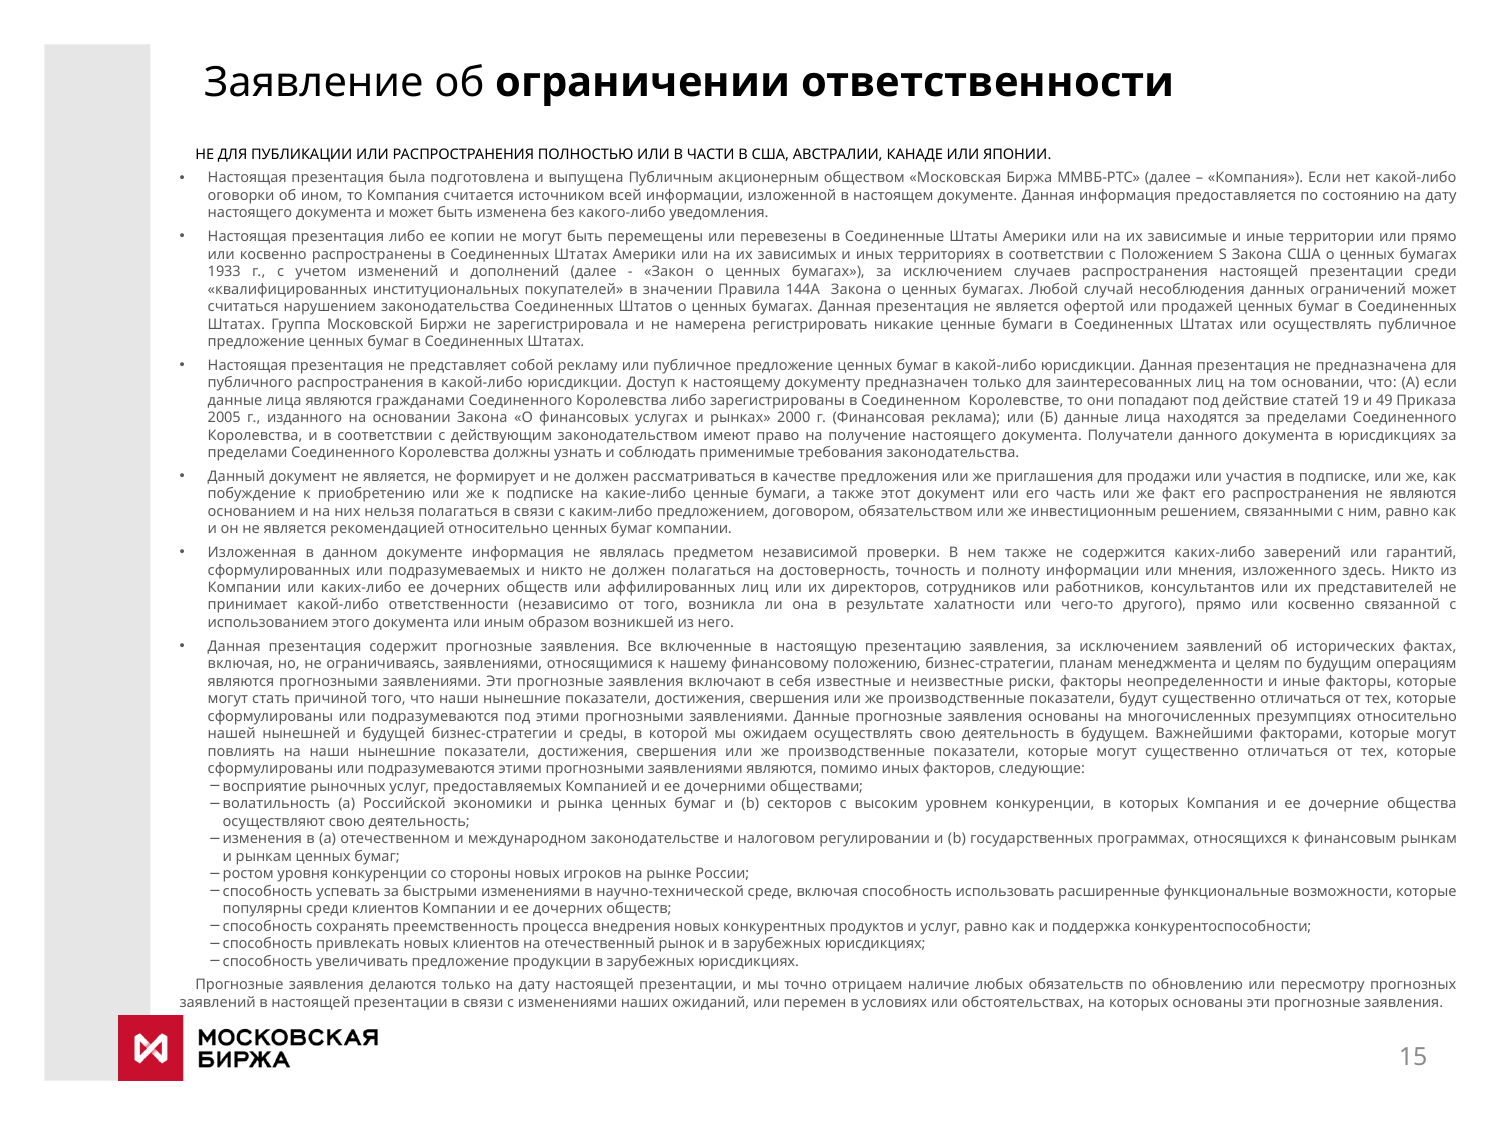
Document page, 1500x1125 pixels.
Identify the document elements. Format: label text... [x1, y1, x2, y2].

text_box НЕ ДЛЯ ПУБЛИКАЦИИ ИЛИ РАСПРОСТРАНЕНИЯ ПОЛНОСТЬЮ ИЛИ В ЧАСТИ В США, АВСТРАЛИИ, КАНАДЕ ИЛИ ЯПОНИИ. Настоящая презентация была подготовлена и выпущена Публичным акционерным обществом «Московская Биржа ММВБ-РТС» (далее – «Компания»). Если нет какой-либо оговорки об ином, то Компания считается источником всей информации, изложенной в настоящем документе. Данная информация предоставляется по состоянию на дату настоящего документа и может быть изменена без какого-либо уведомления. Настоящая презентация либо ее копии не могут быть перемещены или перевезены в Соединенные Штаты Америки или на их зависимые и иные территории или прямо или косвенно распространены в Соединенных Штатах Америки или на их зависимых и иных территориях в соответствии с Положением S Закона США о ценных бумагах 1933 г., с учетом изменений и дополнений (далее - «Закон о ценных бумагах»), за исключением случаев распространения настоящей презентации среди «квалифицированных институциональных покупателей» в значении Правила 144А Закона о ценных бумагах. Любой случай несоблюдения данных ограничений может считаться нарушением законодательства Соединенных Штатов о ценных бумагах. Данная презентация не является офертой или продажей ценных бумаг в Соединенных Штатах. Группа Московской Биржи не зарегистрировала и не намерена регистрировать никакие ценные бумаги в Соединенных Штатах или осуществлять публичное предложение ценных бумаг в Соединенных Штатах. Настоящая презентация не представляет собой рекламу или публичное предложение ценных бумаг в какой-либо юрисдикции. Данная презентация не предназначена для публичного распространения в какой-либо юрисдикции. Доступ к настоящему документу предназначен только для заинтересованных лиц на том основании, что: (А) если данные лица являются гражданами Соединенного Королевства либо зарегистрированы в Соединенном Королевстве, то они попадают под действие статей 19 и 49 Приказа 2005 г., изданного на основании Закона «О финансовых услугах и рынках» 2000 г. (Финансовая реклама); или (Б) данные лица находятся за пределами Соединенного Королевства, и в соответствии с действующим законодательством имеют право на получение настоящего документа. Получатели данного документа в юрисдикциях за пределами Соединенного Королевства должны узнать и соблюдать применимые требования законодательства. Данный документ не является, не формирует и не должен рассматриваться в качестве предложения или же приглашения для продажи или участия в подписке, или же, как побуждение к приобретению или же к подписке на какие-либо ценные бумаги, а также этот документ или его часть или же факт его распространения не являются основанием и на них нельзя полагаться в связи с каким-либо предложением, договором, обязательством или же инвестиционным решением, связанными с ним, равно как и он не является рекомендацией относительно ценных бумаг компании. Изложенная в данном документе информация не являлась предметом независимой проверки. В нем также не содержится каких-либо заверений или гарантий, сформулированных или подразумеваемых и никто не должен полагаться на достоверность, точность и полноту информации или мнения, изложенного здесь. Никто из Компании или каких-либо ее дочерних обществ или аффилированных лиц или их директоров, сотрудников или работников, консультантов или их представителей не принимает какой-либо ответственности (независимо от того, возникла ли она в результате халатности или чего-то другого), прямо или косвенно связанной с использованием этого документа или иным образом возникшей из него. Данная презентация содержит прогнозные заявления. Все включенные в настоящую презентацию заявления, за исключением заявлений об исторических фактах, включая, но, не ограничиваясь, заявлениями, относящимися к нашему финансовому положению, бизнес-стратегии, планам менеджмента и целям по будущим операциям являются прогнозными заявлениями. Эти прогнозные заявления включают в себя известные и неизвестные риски, факторы неопределенности и иные факторы, которые могут стать причиной того, что наши нынешние показатели, достижения, свершения или же производственные показатели, будут существенно отличаться от тех, которые сформулированы или подразумеваются под этими прогнозными заявлениями. Данные прогнозные заявления основаны на многочисленных презумпциях относительно нашей нынешней и будущей бизнес-стратегии и среды, в которой мы ожидаем осуществлять свою деятельность в будущем. Важнейшими факторами, которые могут повлиять на наши нынешние показатели, достижения, свершения или же производственные показатели, которые могут существенно отличаться от тех, которые сформулированы или подразумеваются этими прогнозными заявлениями являются, помимо иных факторов, следующие: восприятие рыночных услуг, предоставляемых Компанией и ее дочерними обществами; волатильность (а) Российской экономики и рынка ценных бумаг и (b) секторов с высоким уровнем конкуренции, в которых Компания и ее дочерние общества осуществляют свою деятельность; изменения в (a) отечественном и международном законодательстве и налоговом регулировании и (b) государственных программах, относящихся к финансовым рынкам и рынкам ценных бумаг; ростом уровня конкуренции со стороны новых игроков на рынке России; способность успевать за быстрыми изменениями в научно-технической среде, включая способность использовать расширенные функциональные возможности, которые популярны среди клиентов Компании и ее дочерних обществ; способность сохранять преемственность процесса внедрения новых конкурентных продуктов и услуг, равно как и поддержка конкурентоспособности; способность привлекать новых клиентов на отечественный рынок и в зарубежных юрисдикциях; способность увеличивать предложение продукции в зарубежных юрисдикциях. Прогнозные заявления делаются только на дату настоящей презентации, и мы точно отрицаем наличие любых обязательств по обновлению или пересмотру прогнозных заявлений в настоящей презентации в связи с изменениями наших ожиданий, или перемен в условиях или обстоятельствах, на которых основаны эти прогнозные заявления. [164, 113, 1472, 1018]
picture [118, 1015, 392, 1081]
slide_number 15 [1092, 1027, 1443, 1088]
title Заявление об ограничении ответственности [188, 47, 1477, 172]
